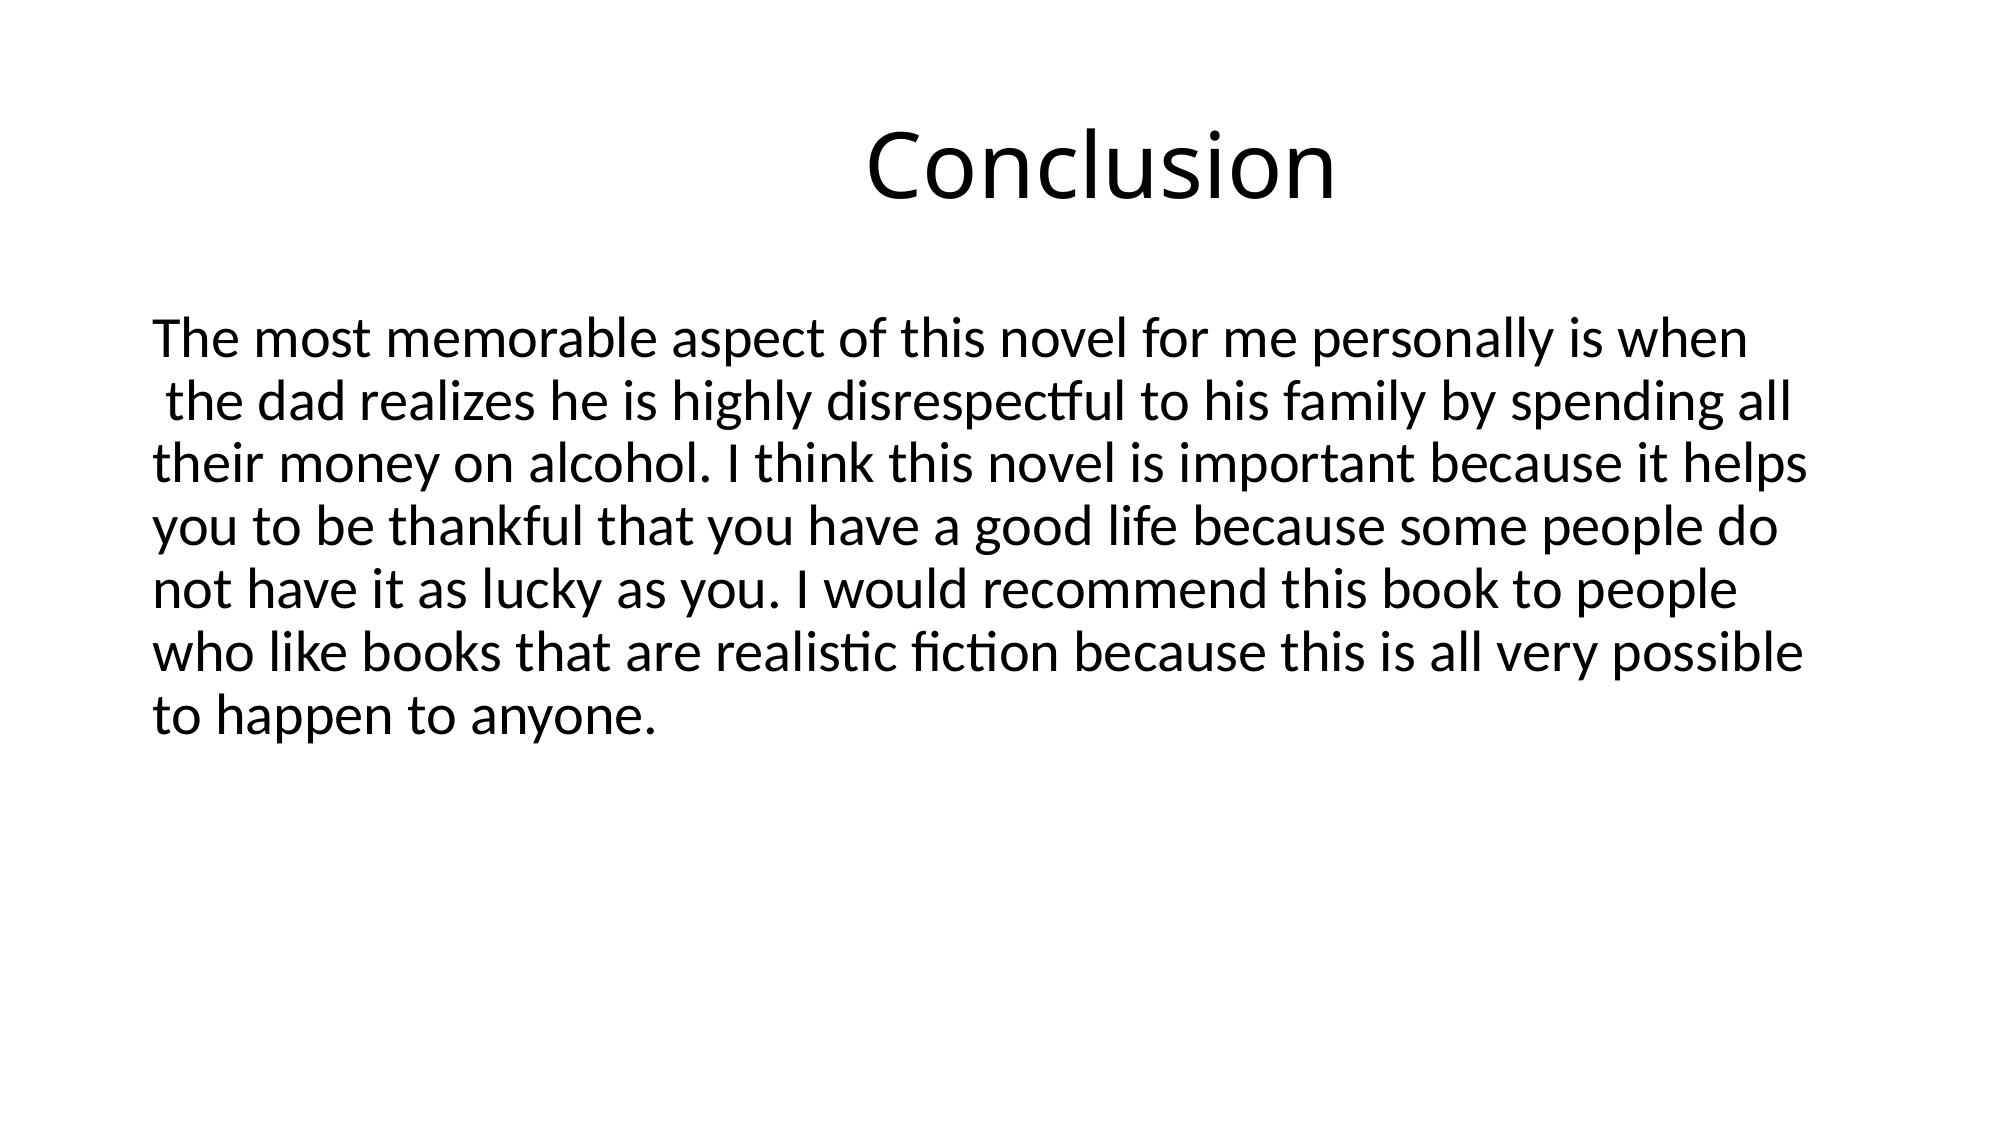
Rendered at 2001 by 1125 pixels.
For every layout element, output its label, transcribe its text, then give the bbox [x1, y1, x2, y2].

list The most memorable aspect of this novel for me personally is when the dad realizes he is highly disrespectful to his family by spending all their money on alcohol. I think this novel is important because it helps you to be thankful that you have a good life because some people do not have it as lucky as you. I would recommend this book to people who like books that are realistic fiction because this is all very possible to happen to anyone. [137, 299, 1863, 1014]
title Conclusion [137, 59, 1863, 278]
